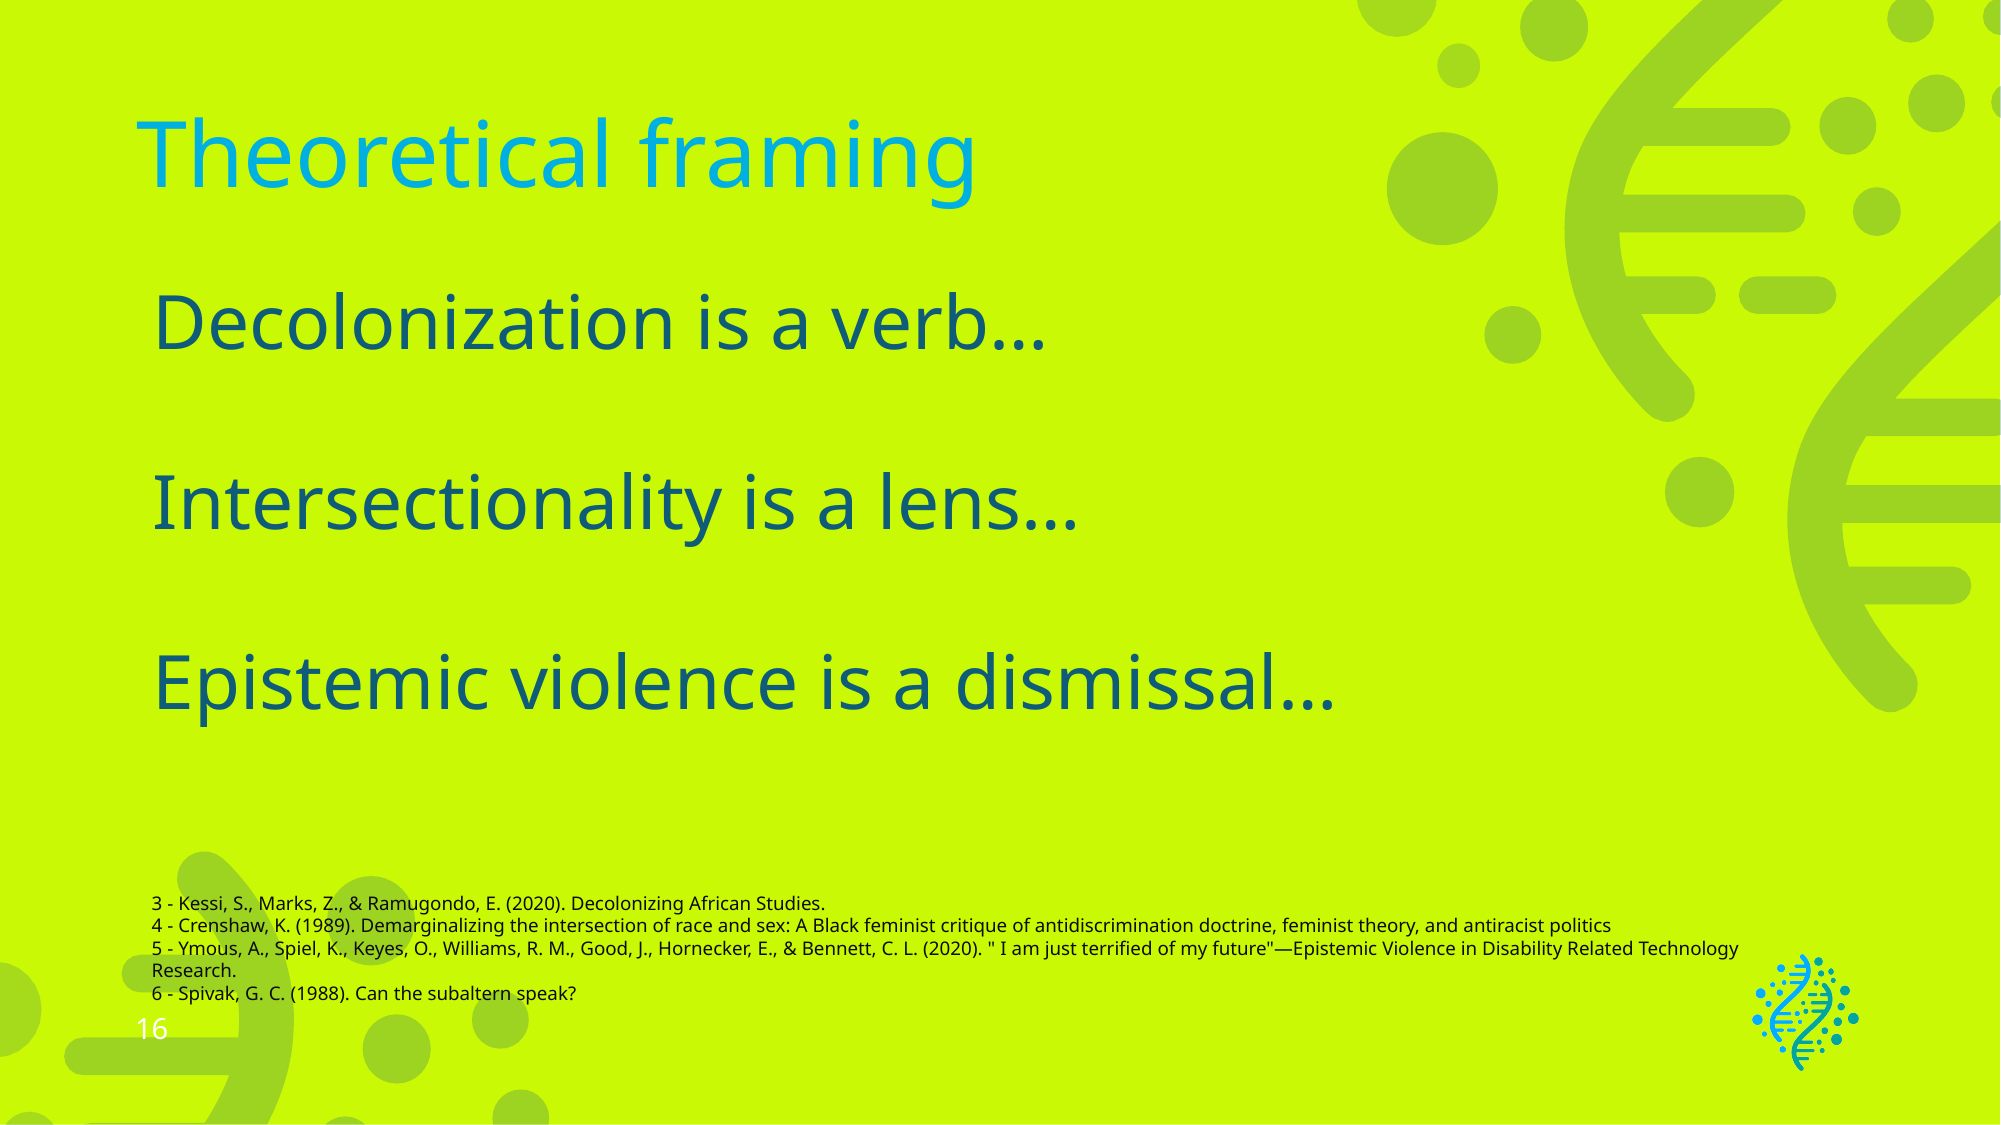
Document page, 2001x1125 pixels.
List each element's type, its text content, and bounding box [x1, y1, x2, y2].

list Decolonization is a verb… Intersectionality is a lens… Epistemic violence is a dismissal… [137, 266, 1894, 886]
footer 16 [120, 1003, 1584, 1063]
picture [1752, 954, 1859, 1071]
picture [1787, 954, 1805, 996]
title Theoretical framing [121, 91, 1583, 215]
text_box 3 - Kessi, S., Marks, Z., & Ramugondo, E. (2020). Decolonizing African Studies. 4 - Crenshaw, K. (1989). Demarginalizing the intersection of race and sex: A Black feminist critique of antidiscrimination doctrine, feminist theory, and antiracist politics 5 - Ymous, A., Spiel, K., Keyes, O., Williams, R. M., Good, J., Hornecker, E., & Bennett, C. L. (2020). " I am just terrified of my future"—Epistemic Violence in Disability Related Technology Research. 6 - Spivak, G. C. (1988). Can the subaltern speak? [131, 871, 1787, 1025]
